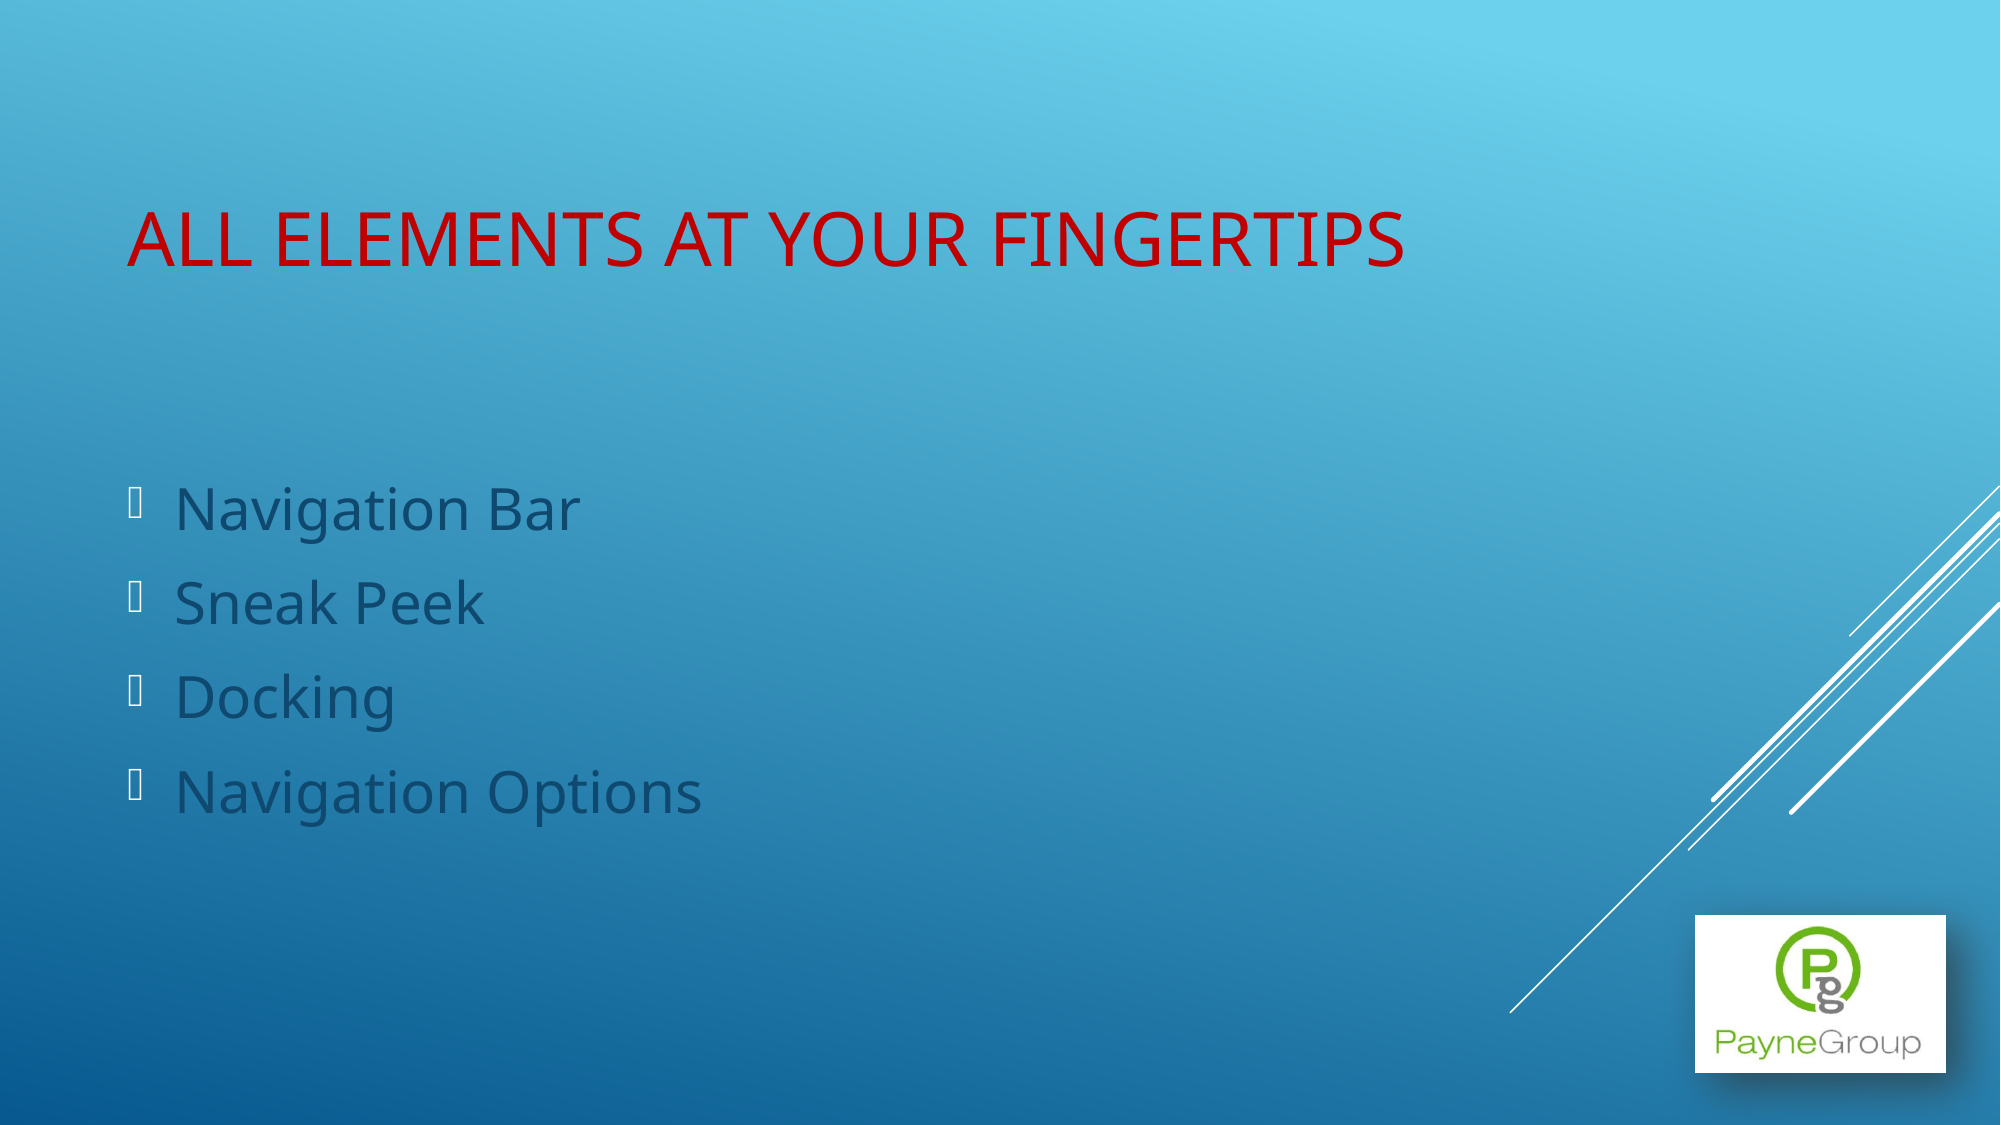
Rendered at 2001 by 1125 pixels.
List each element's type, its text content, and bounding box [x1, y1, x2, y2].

list Navigation Bar Sneak Peek Docking Navigation Options [112, 404, 1513, 894]
title All Elements AT Your Fingertips [112, 112, 1513, 360]
picture [1695, 915, 1946, 1073]
